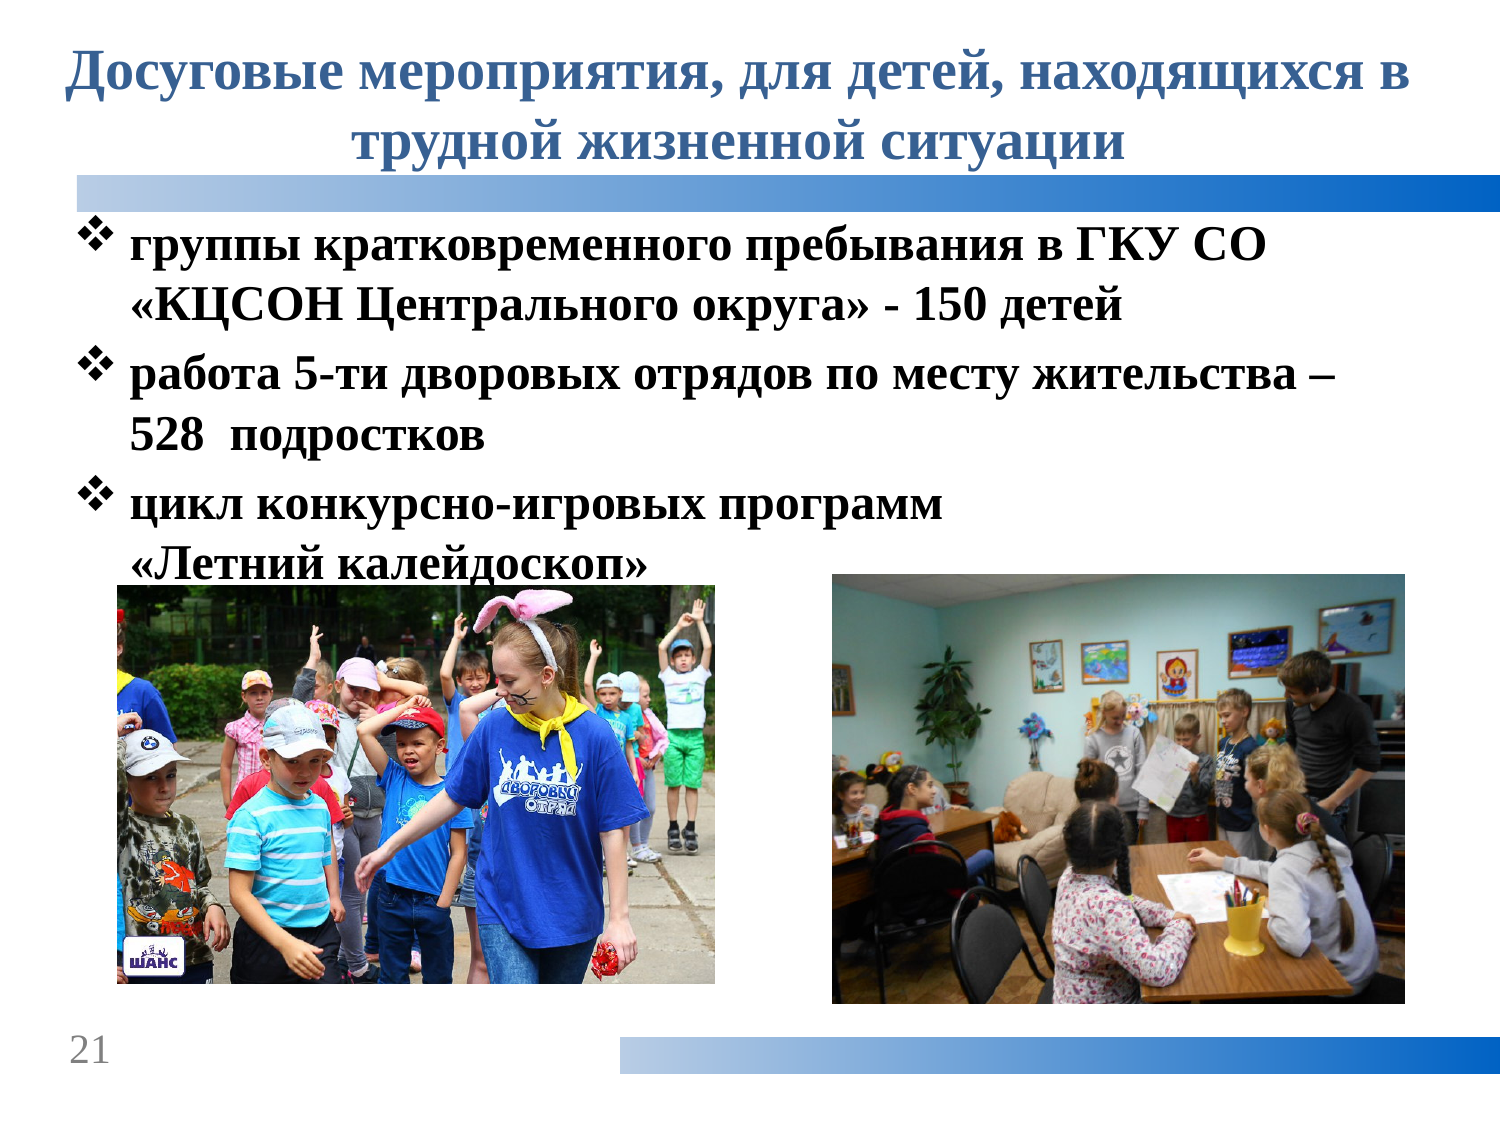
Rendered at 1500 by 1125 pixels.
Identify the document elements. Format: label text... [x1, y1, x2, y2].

text_box 21 [54, 1014, 129, 1080]
text_box группы кратковременного пребывания в ГКУ СО «КЦСОН Центрального округа» - 150 детей работа 5-ти дворовых отрядов по месту жительства – 528 подростков цикл конкурсно-игровых программ «Летний калейдоскоп» [58, 210, 1368, 589]
picture [831, 573, 1406, 1005]
picture [116, 585, 716, 985]
text_box Досуговые мероприятия, для детей, находящихся в трудной жизненной ситуации [0, 23, 1477, 179]
text_box [618, 1036, 1500, 1075]
text_box [75, 174, 1500, 213]
